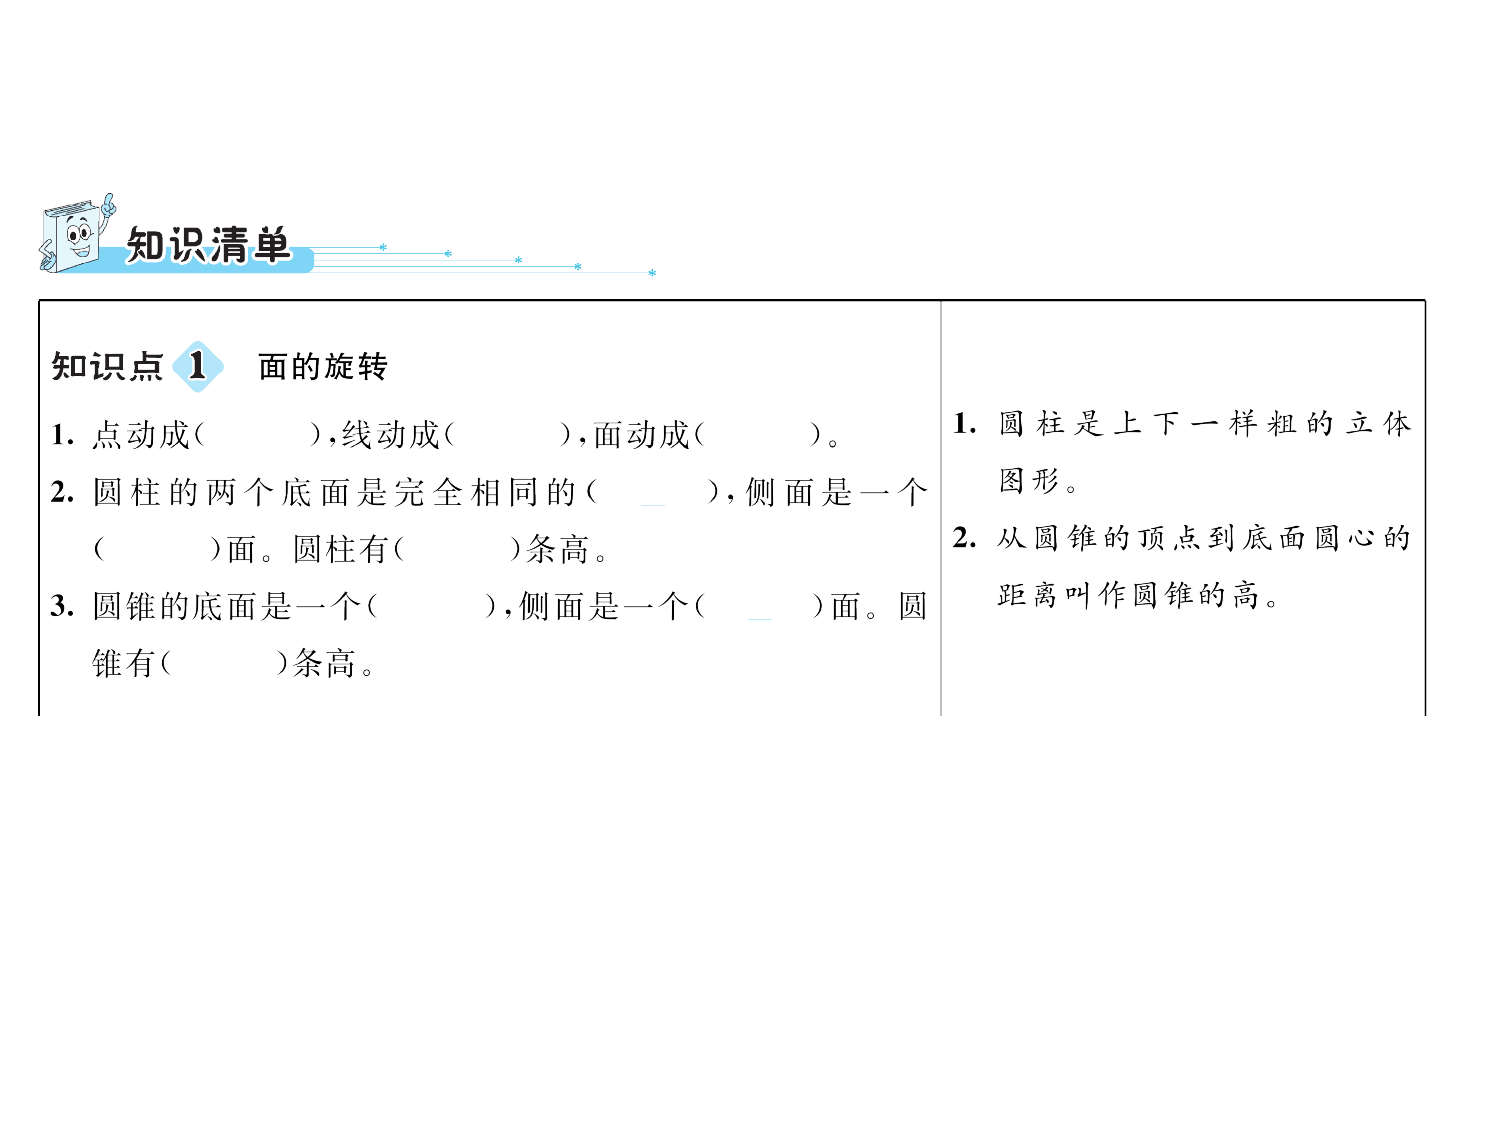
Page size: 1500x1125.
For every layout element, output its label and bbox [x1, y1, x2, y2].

picture [35, 177, 1453, 716]
